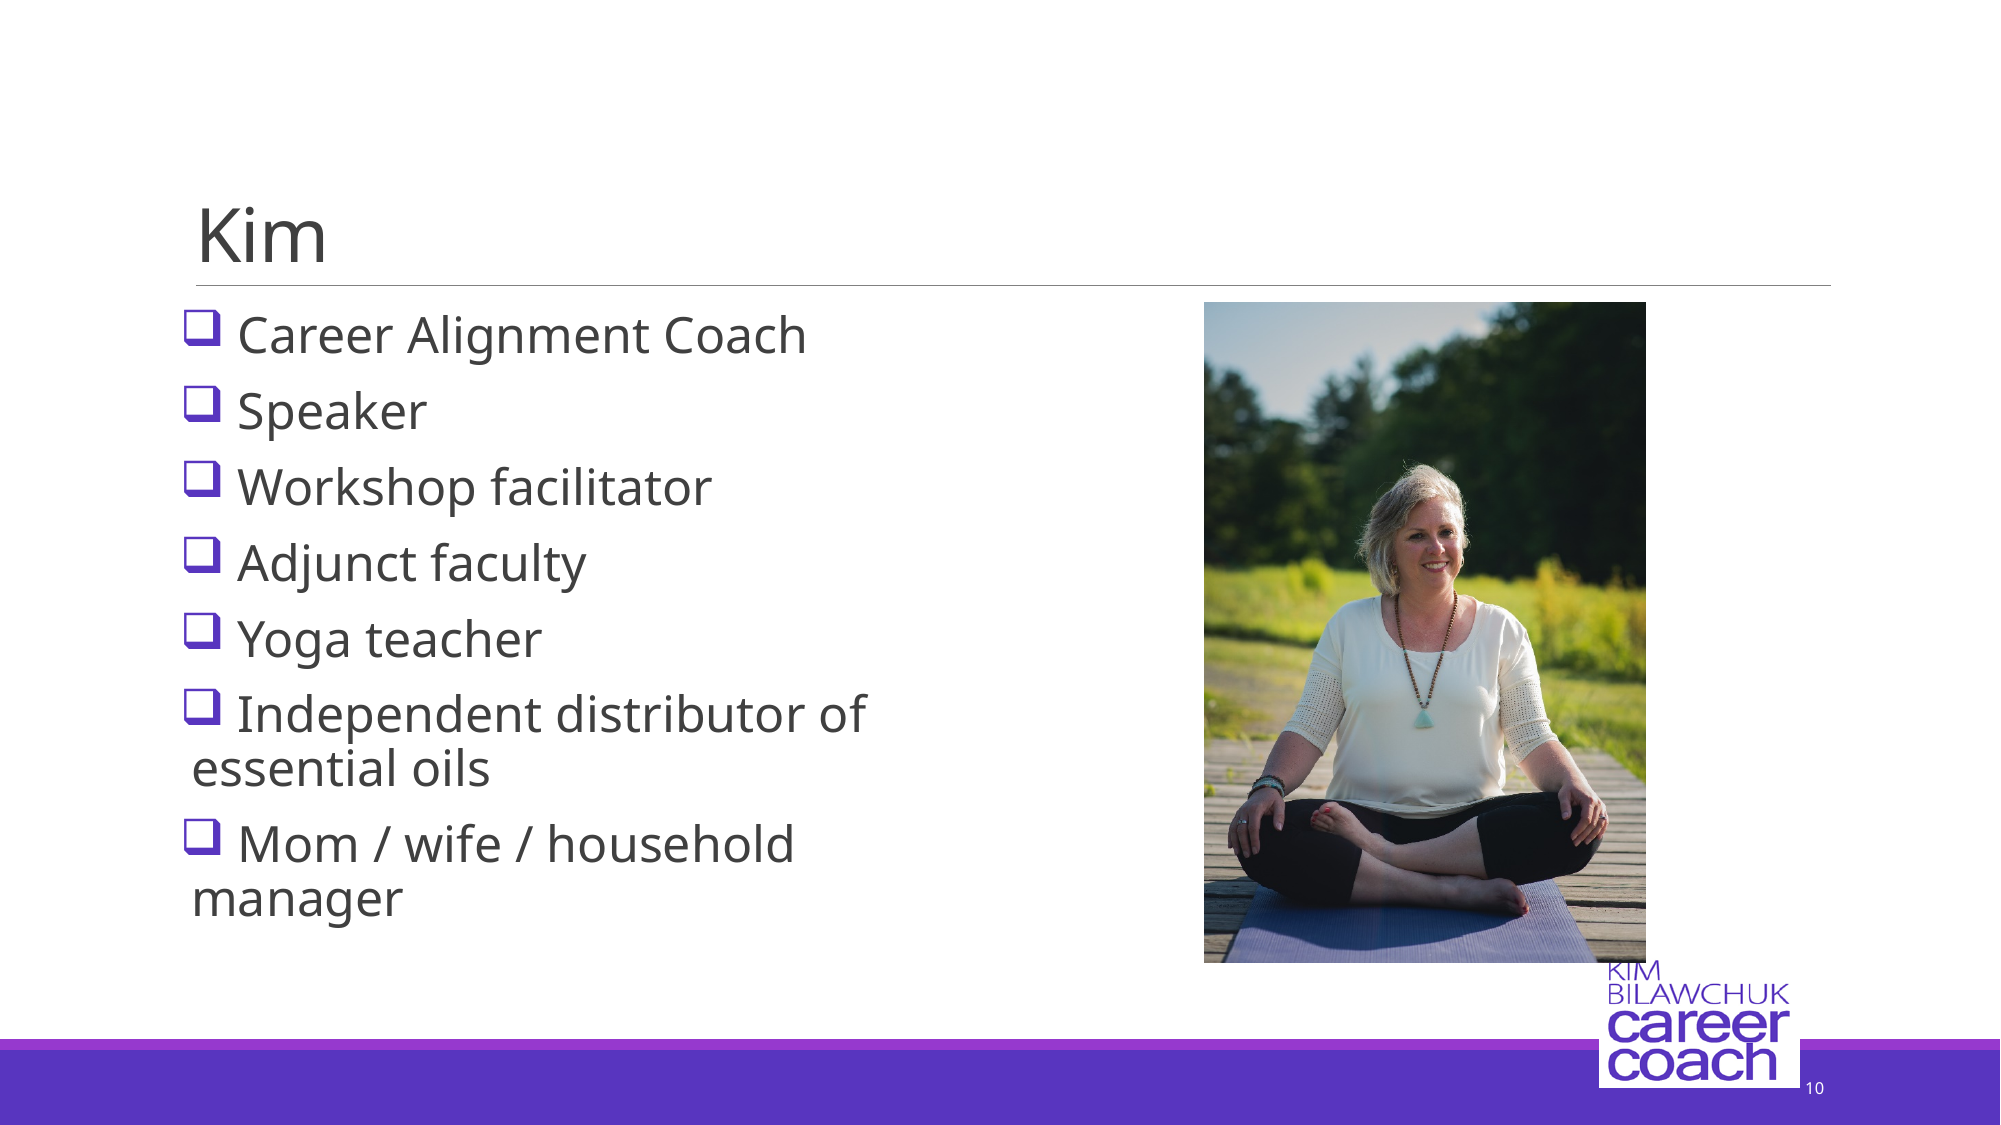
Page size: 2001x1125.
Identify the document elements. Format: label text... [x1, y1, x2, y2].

slide_number 10 [1624, 1059, 1840, 1120]
title Kim [180, 47, 1830, 285]
picture [1599, 951, 1800, 1088]
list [1204, 302, 1646, 964]
list Career Alignment Coach Speaker Workshop facilitator Adjunct faculty Yoga teacher Independent distributor of essential oils Mom / wife / household manager [180, 302, 990, 963]
